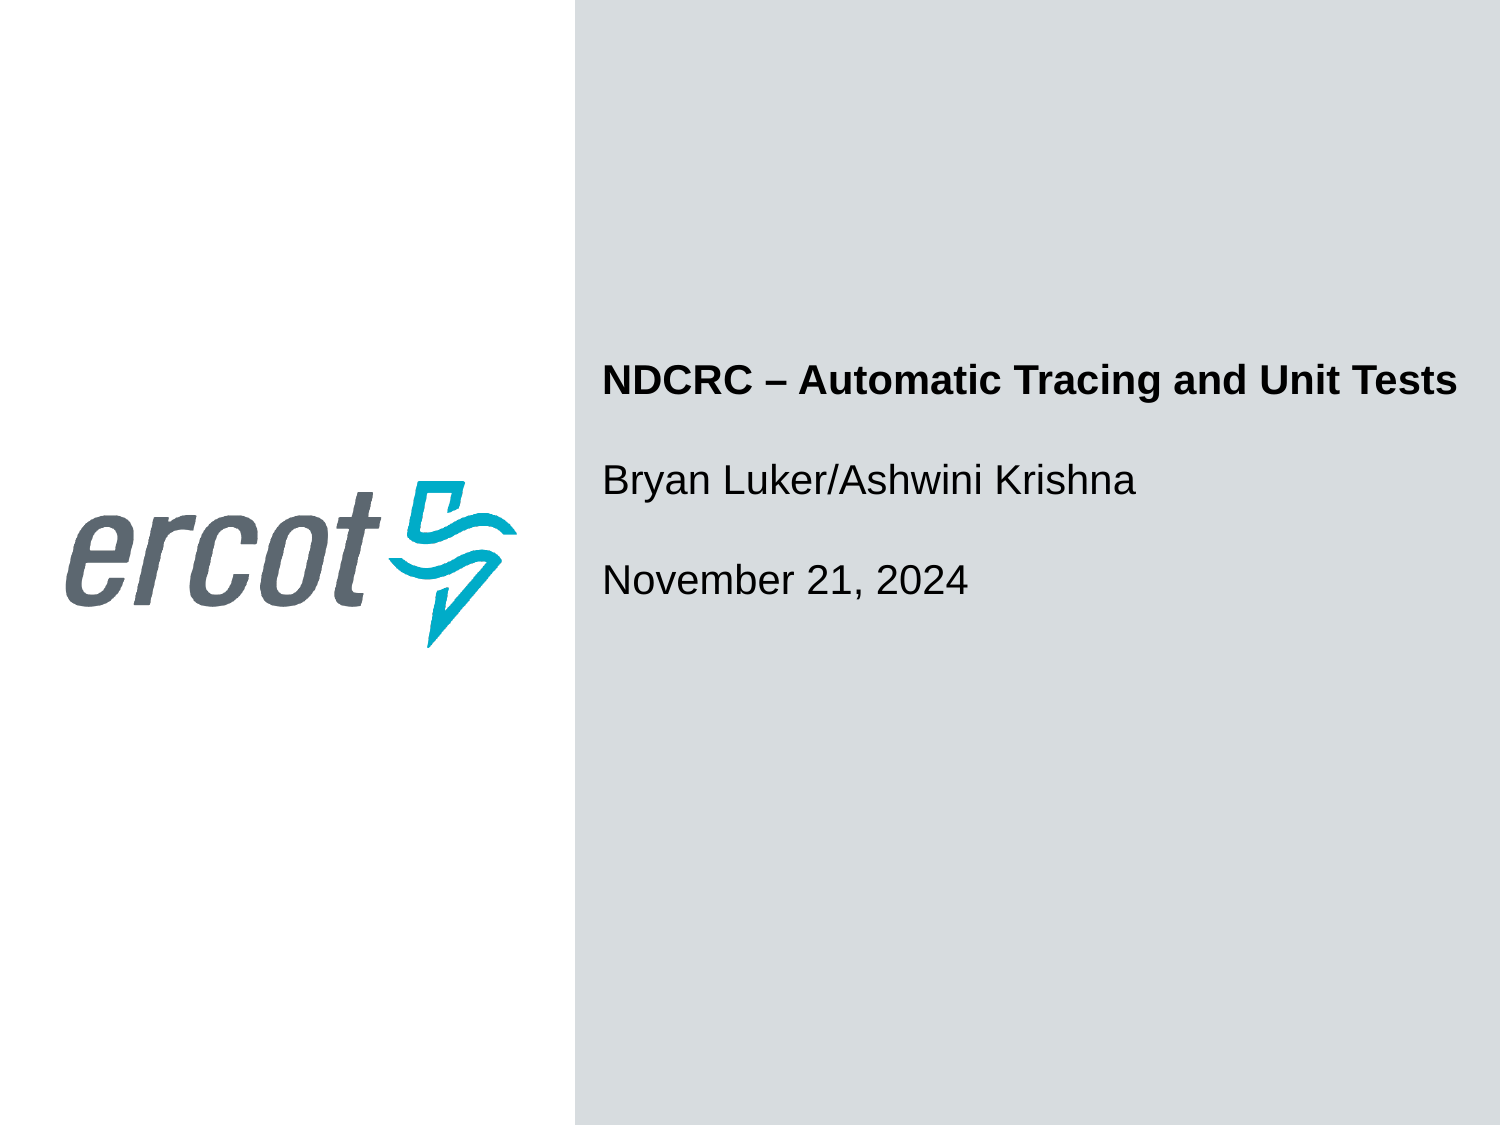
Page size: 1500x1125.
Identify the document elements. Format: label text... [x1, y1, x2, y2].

text_box NDCRC – Automatic Tracing and Unit Tests Bryan Luker/Ashwini Krishna November 21, 2024 [587, 345, 1475, 611]
picture [56, 471, 525, 654]
